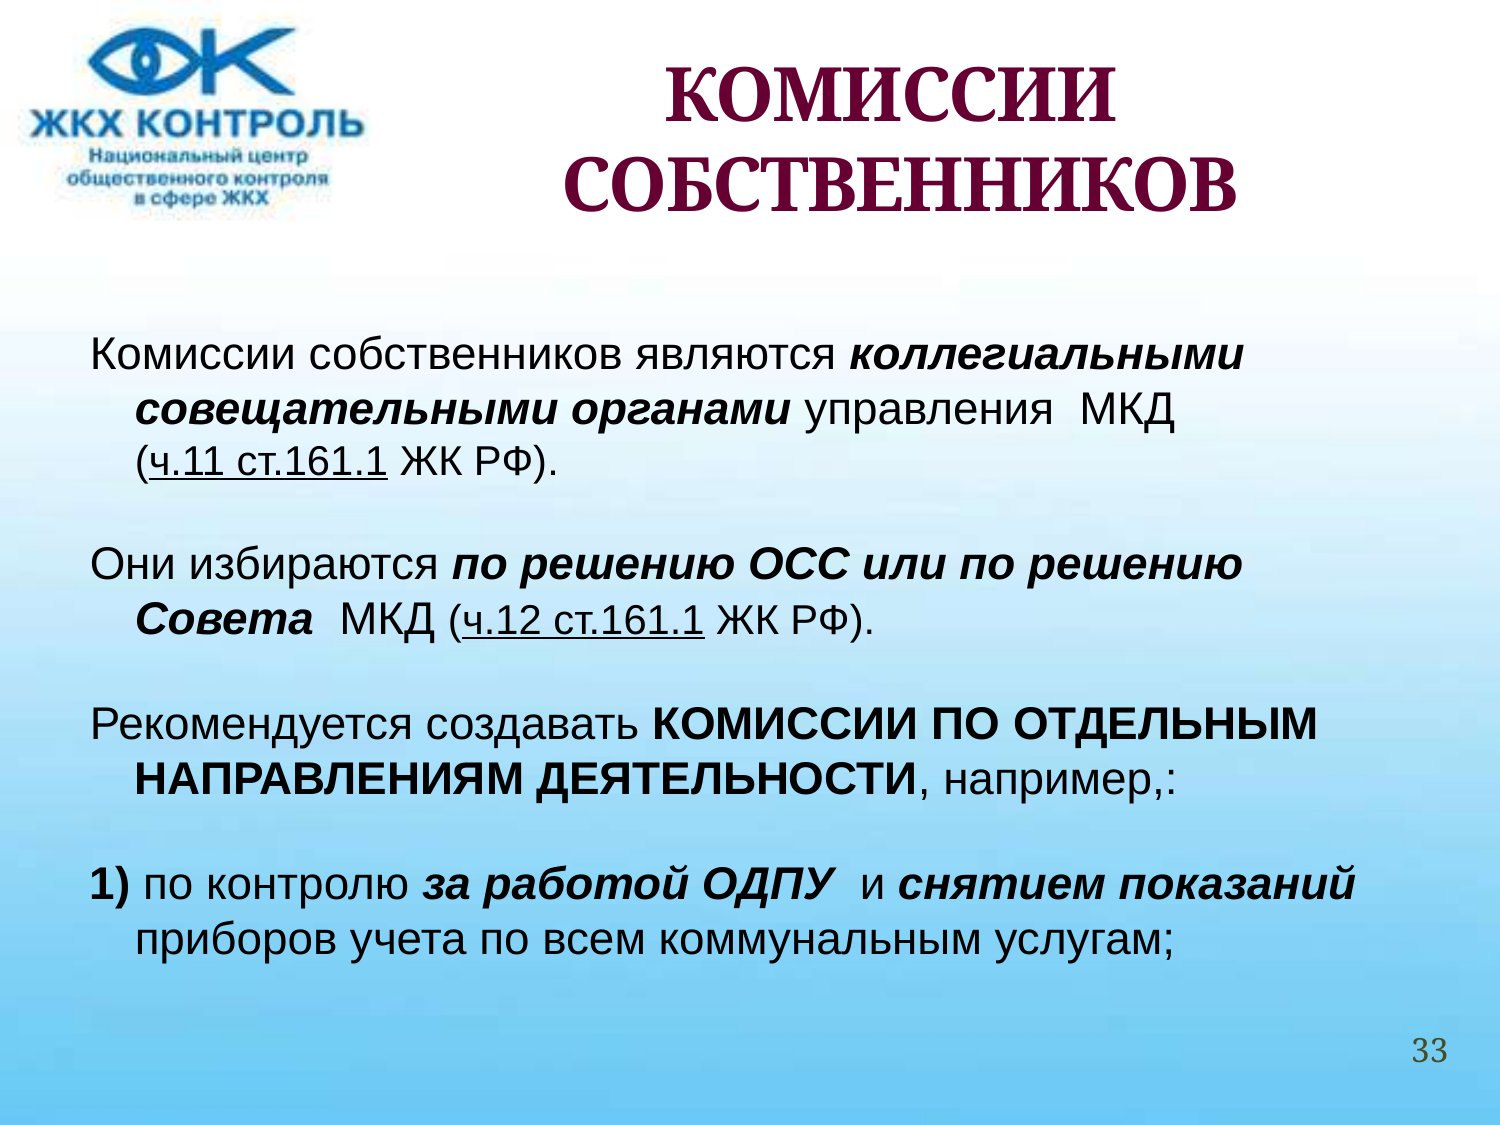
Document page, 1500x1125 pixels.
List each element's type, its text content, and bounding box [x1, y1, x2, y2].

list Комиссии собственников являются коллегиальными совещательными органами управления МКД (ч.11 ст.161.1 ЖК РФ). Они избираются по решению ОСС или по решению Совета МКД (ч.12 ст.161.1 ЖК РФ). Рекомендуется создавать КОМИССИИ ПО ОТДЕЛЬНЫМ НАПРАВЛЕНИЯМ ДЕЯТЕЛЬНОСТИ, например,: 1) по контролю за работой ОДПУ и снятием показаний приборов учета по всем коммунальным услугам; [75, 316, 1425, 1032]
slide_number 33 [1379, 1014, 1480, 1089]
title КОМИССИИ СОБСТВЕННИКОВ [374, 24, 1425, 235]
picture [0, 0, 1500, 1125]
